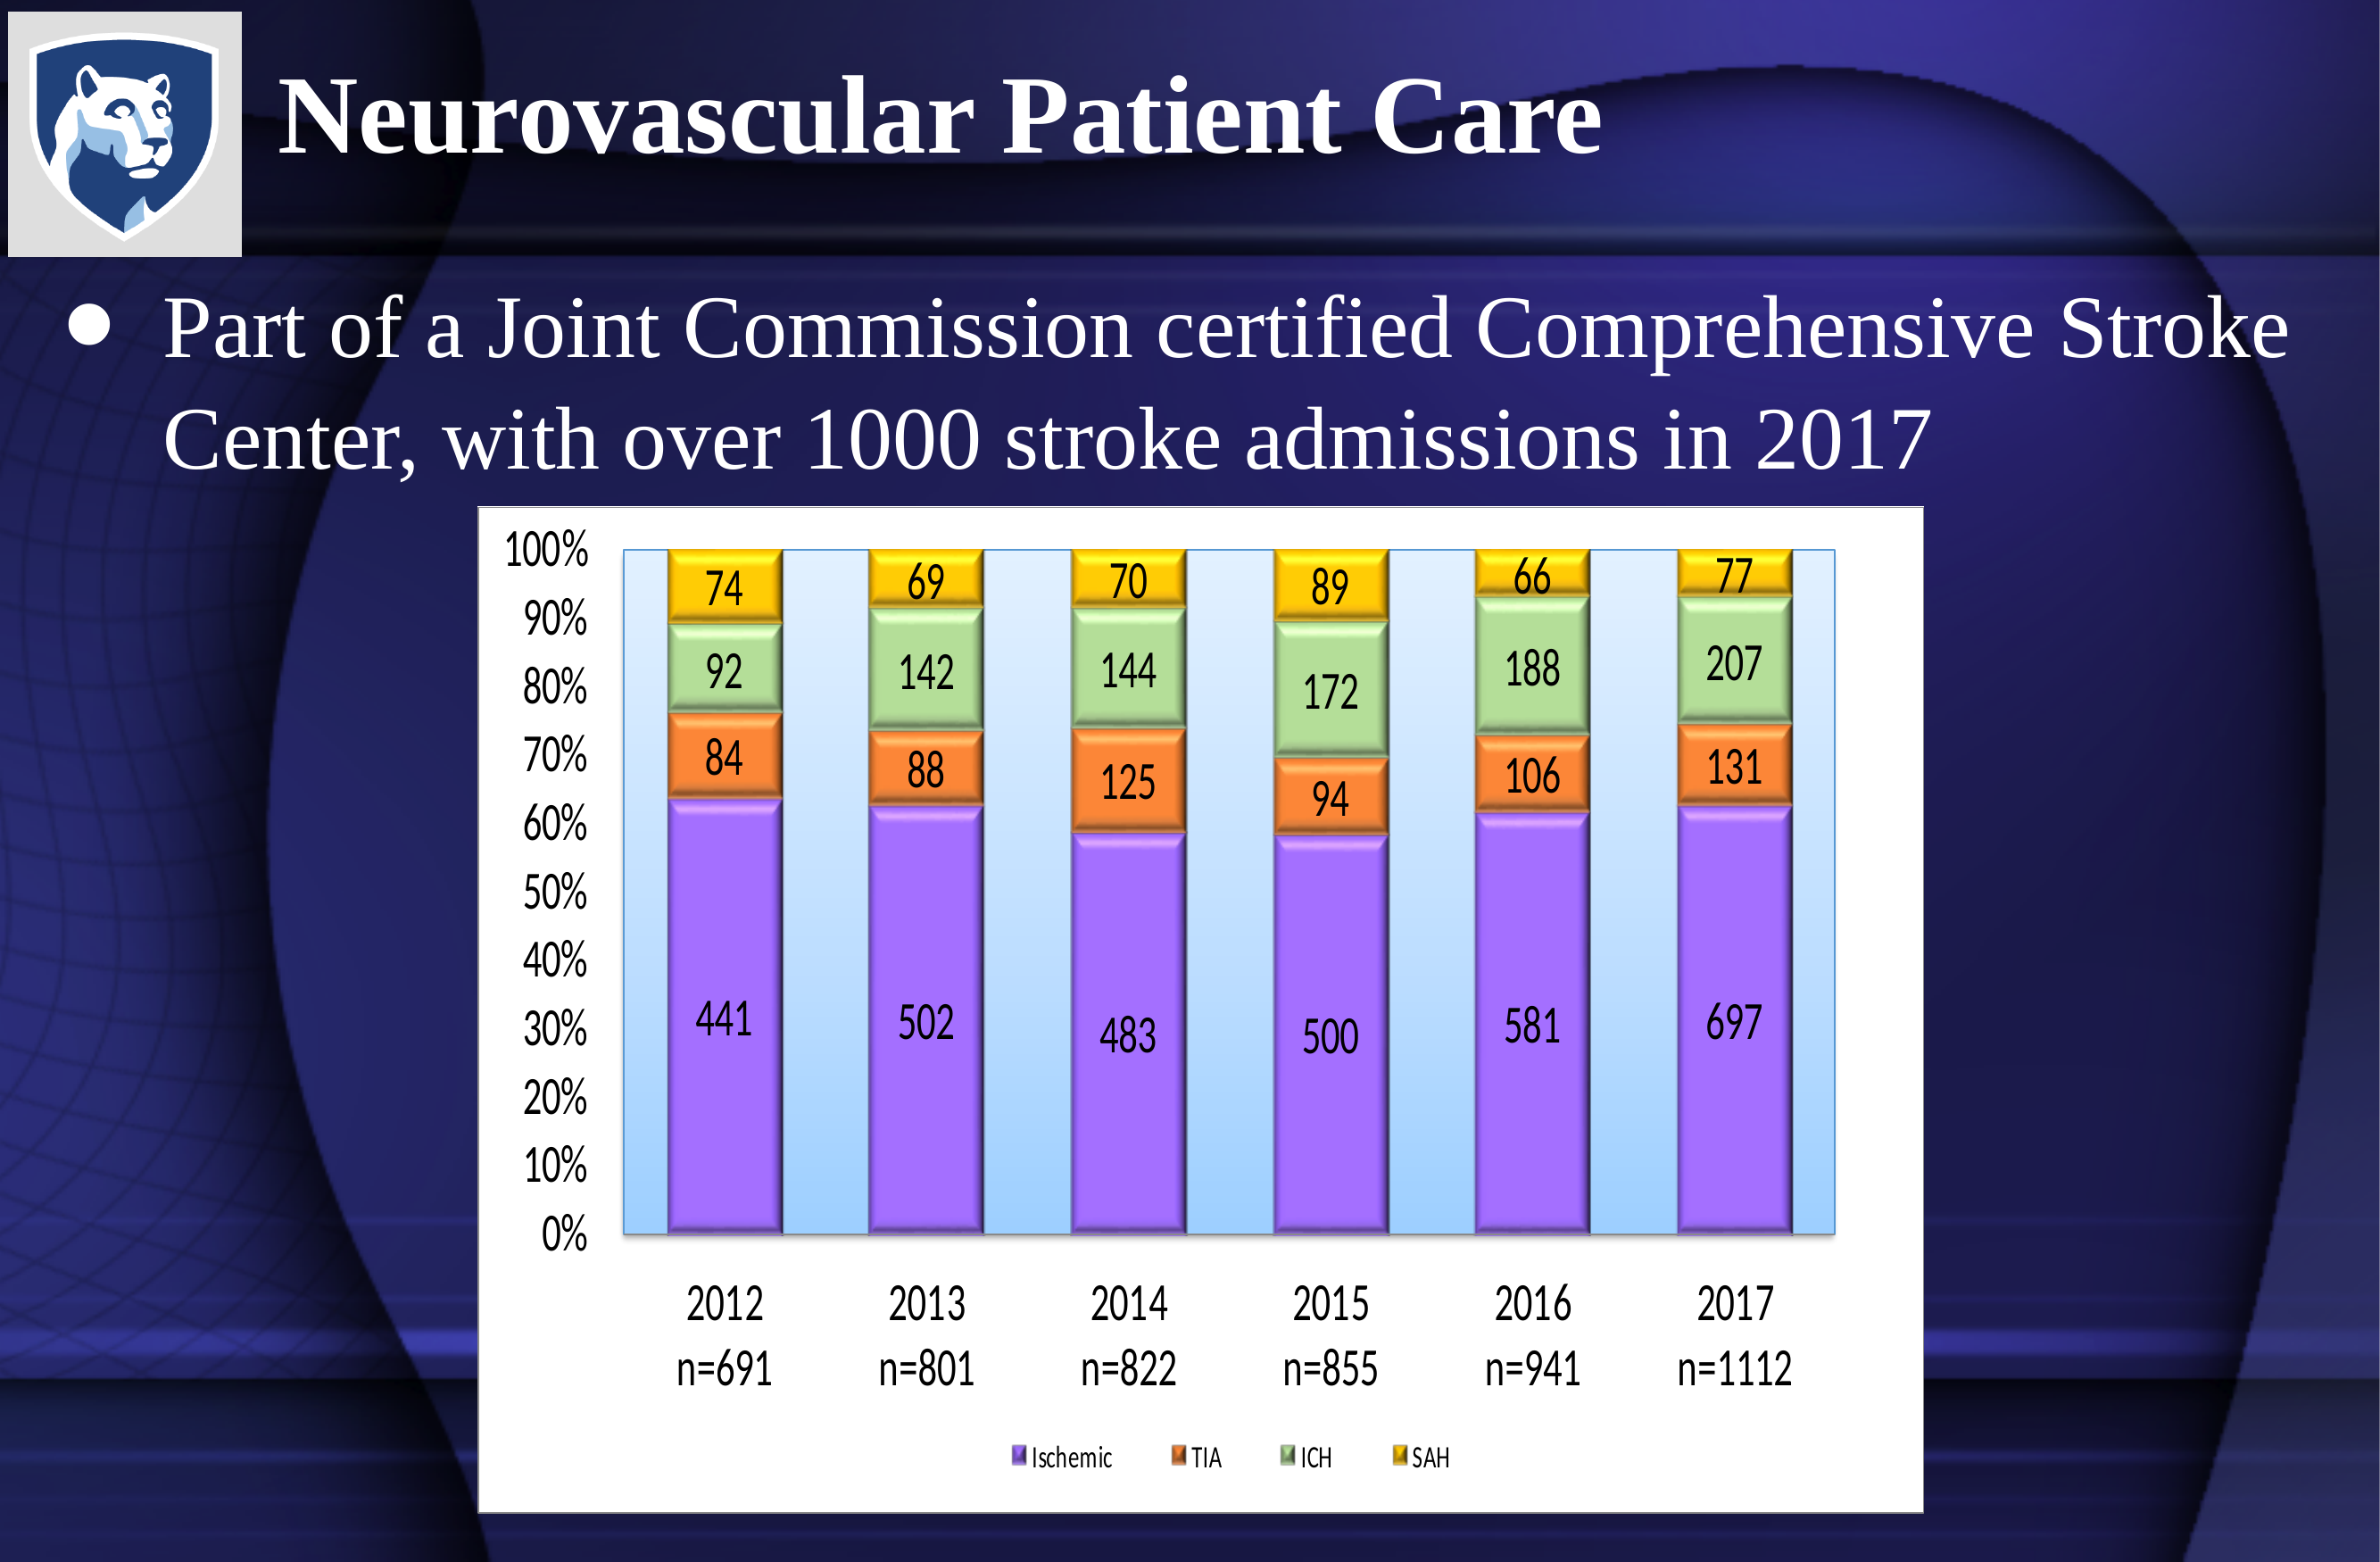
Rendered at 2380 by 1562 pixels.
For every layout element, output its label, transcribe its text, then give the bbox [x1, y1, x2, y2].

title Neurovascular Patient Care [240, 18, 2354, 195]
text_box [469, 494, 1933, 1524]
picture [0, 0, 2380, 1562]
list Part of a Joint Commission certified Comprehensive Stroke Center, with over 1000 stroke admissions in 2017 [46, 263, 2357, 1524]
